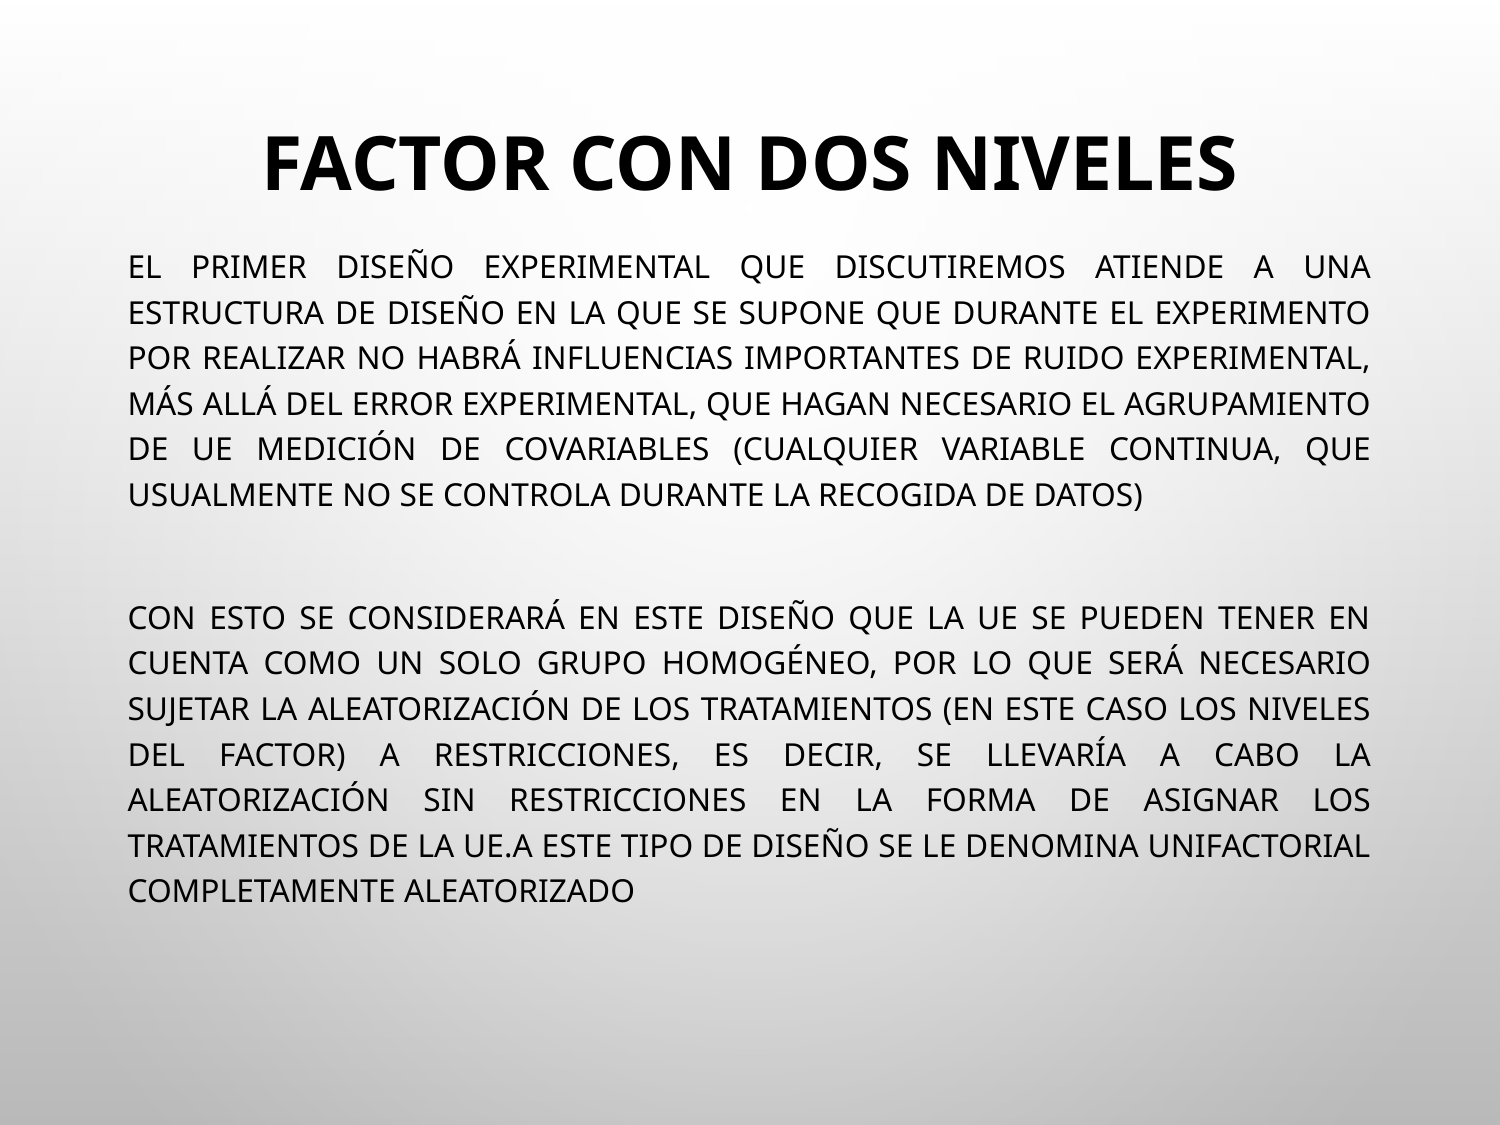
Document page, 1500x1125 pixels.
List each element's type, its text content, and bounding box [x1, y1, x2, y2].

title Factor con dos niveles [112, 101, 1388, 231]
picture [0, 0, 1500, 1125]
list El primer diseño experimental que discutiremos atiende a una estructura de diseño en la que se supone que durante el experimento por realizar no habrá influencias importantes de ruido experimental, más allá del error experimental, que hagan necesario el agrupamiento de UE medición de covariables (cualquier variable continua, que usualmente no se controla durante la recogida de datos) Con esto se considerará en este diseño que la ue se pueden tener en cuenta como un solo grupo homogéneo, por lo que será necesario sujetar la aleatorización de los tratamientos (en este caso los niveles del factor) a restricciones, es decir, se llevaría a cabo la aleatorización sin restricciones en la forma de asignar los tratamientos de la ue.a este tipo de diseño se le denomina unifactorial completamente aleatorizado [112, 231, 1388, 950]
